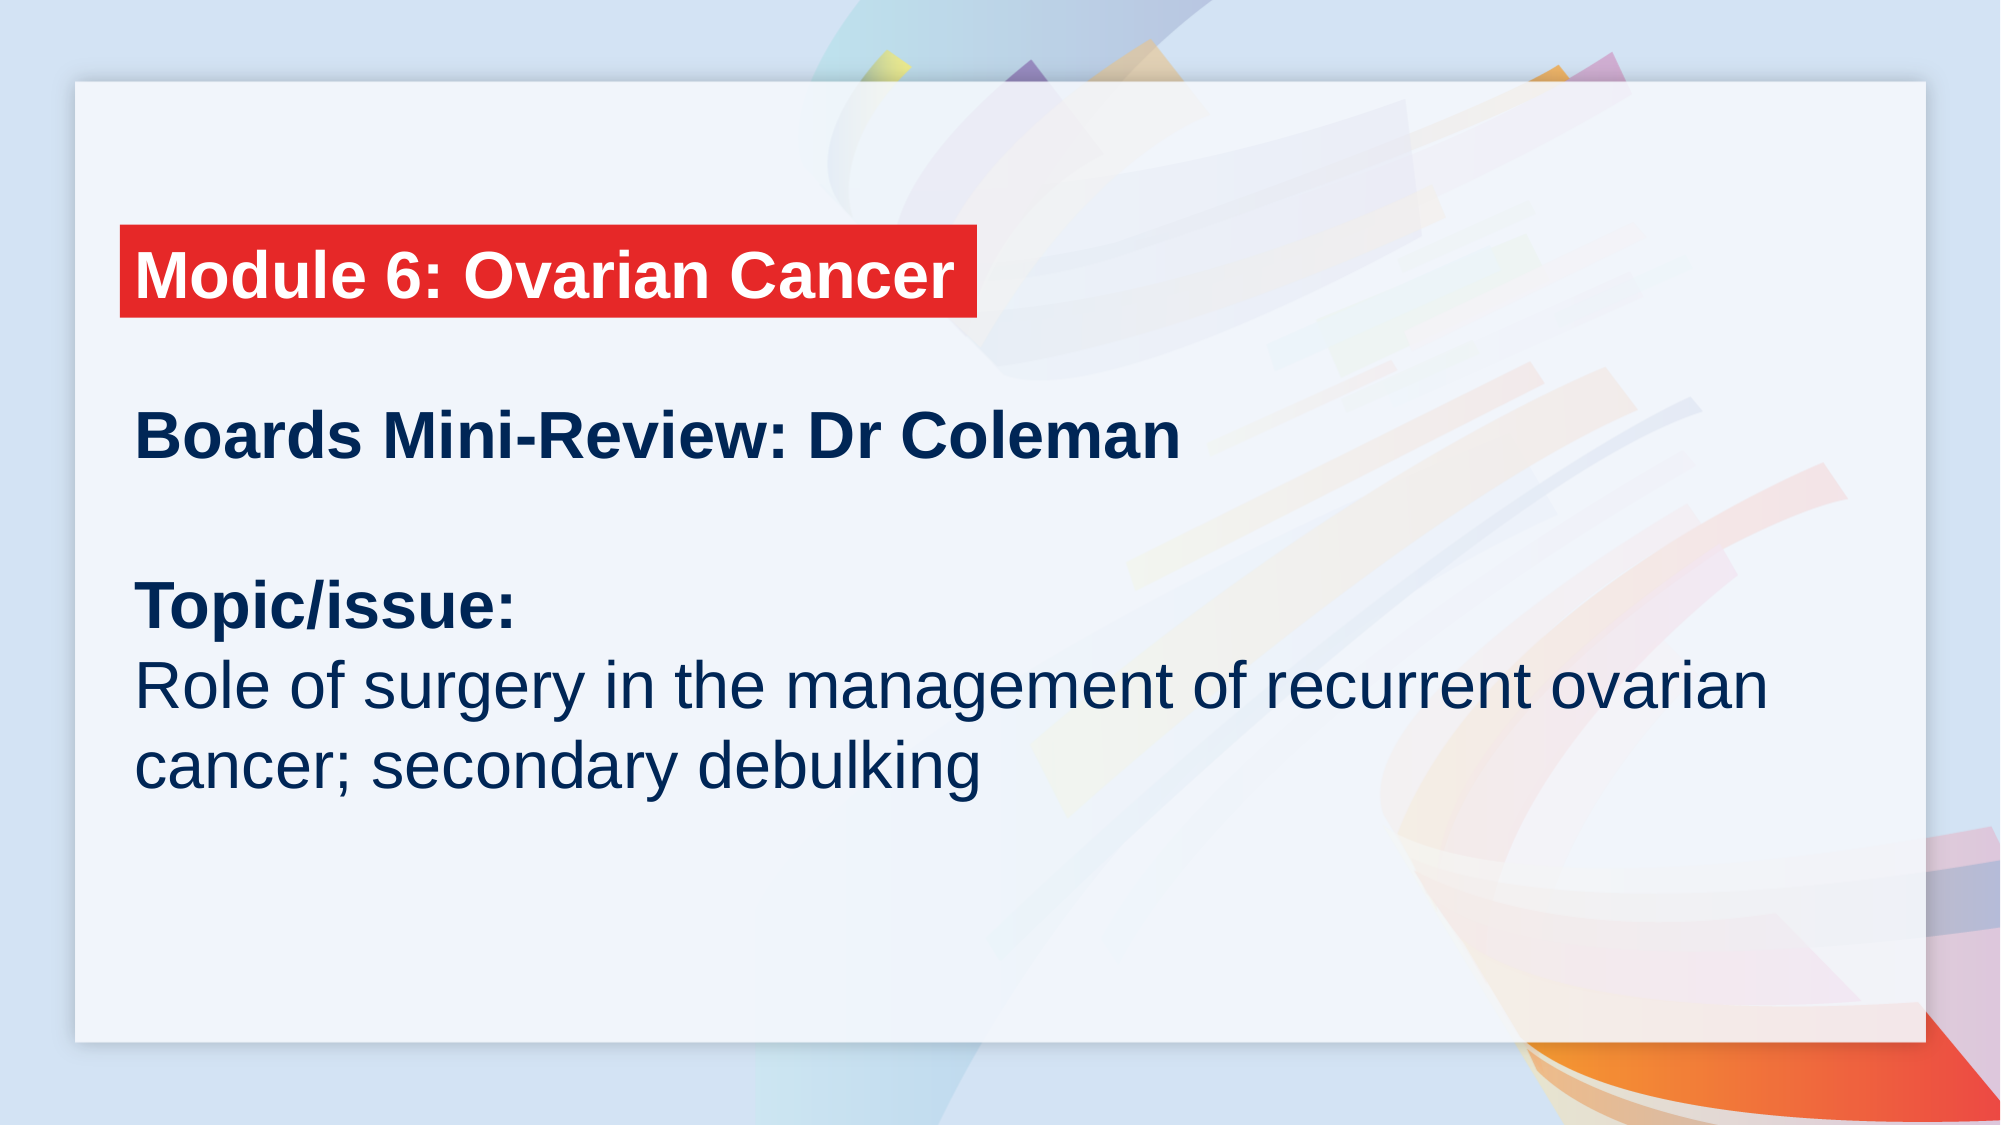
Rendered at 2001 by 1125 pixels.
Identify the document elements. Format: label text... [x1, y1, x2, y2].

text_box Module 6: Ovarian Cancer Boards Mini-Review: Dr Coleman Topic/issue: Role of surgery in the management of recurrent ovarian cancer; secondary debulking [119, 224, 1881, 901]
picture [0, 0, 2001, 1125]
